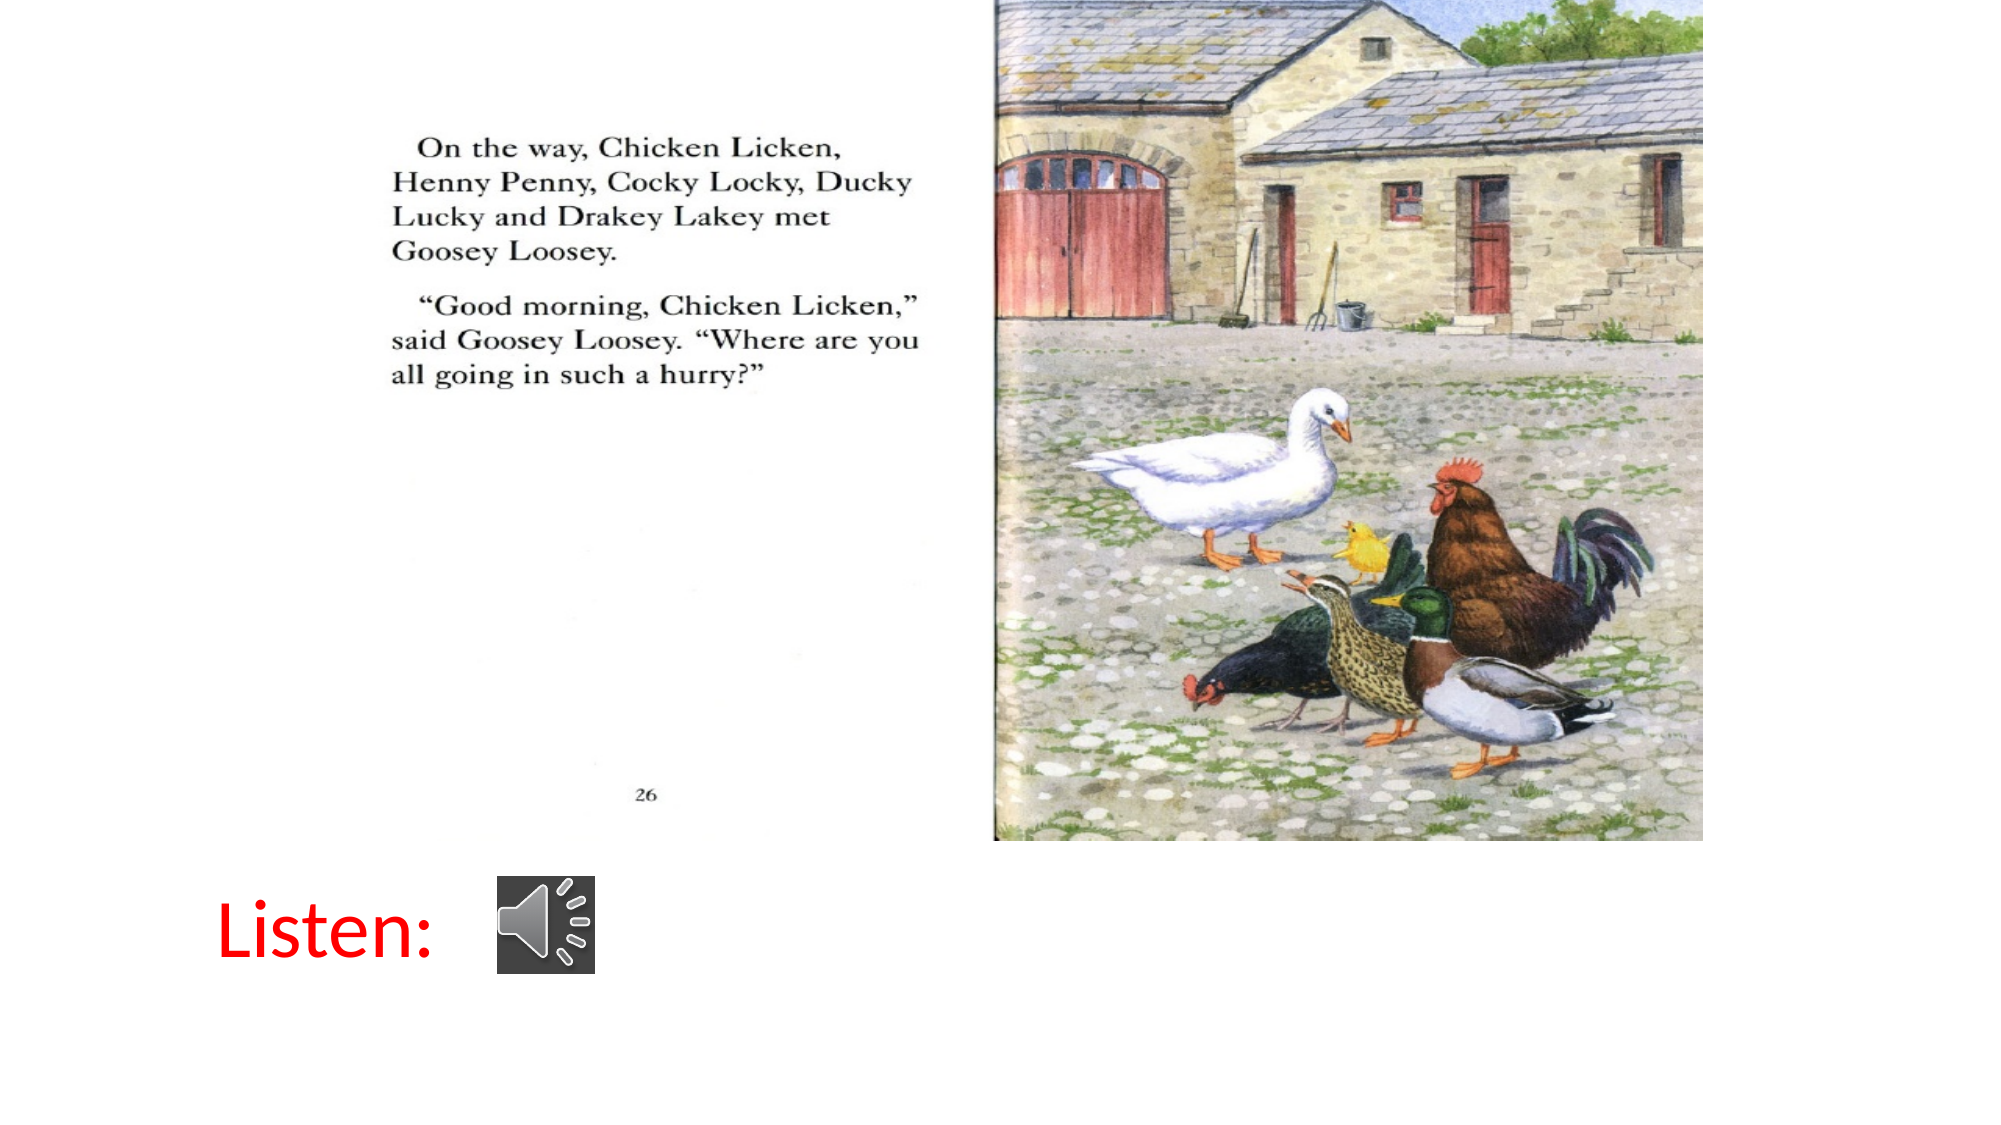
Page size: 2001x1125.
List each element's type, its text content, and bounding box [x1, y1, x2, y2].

text_box Listen: [201, 866, 452, 982]
picture [289, 0, 1703, 841]
picture [496, 874, 597, 975]
